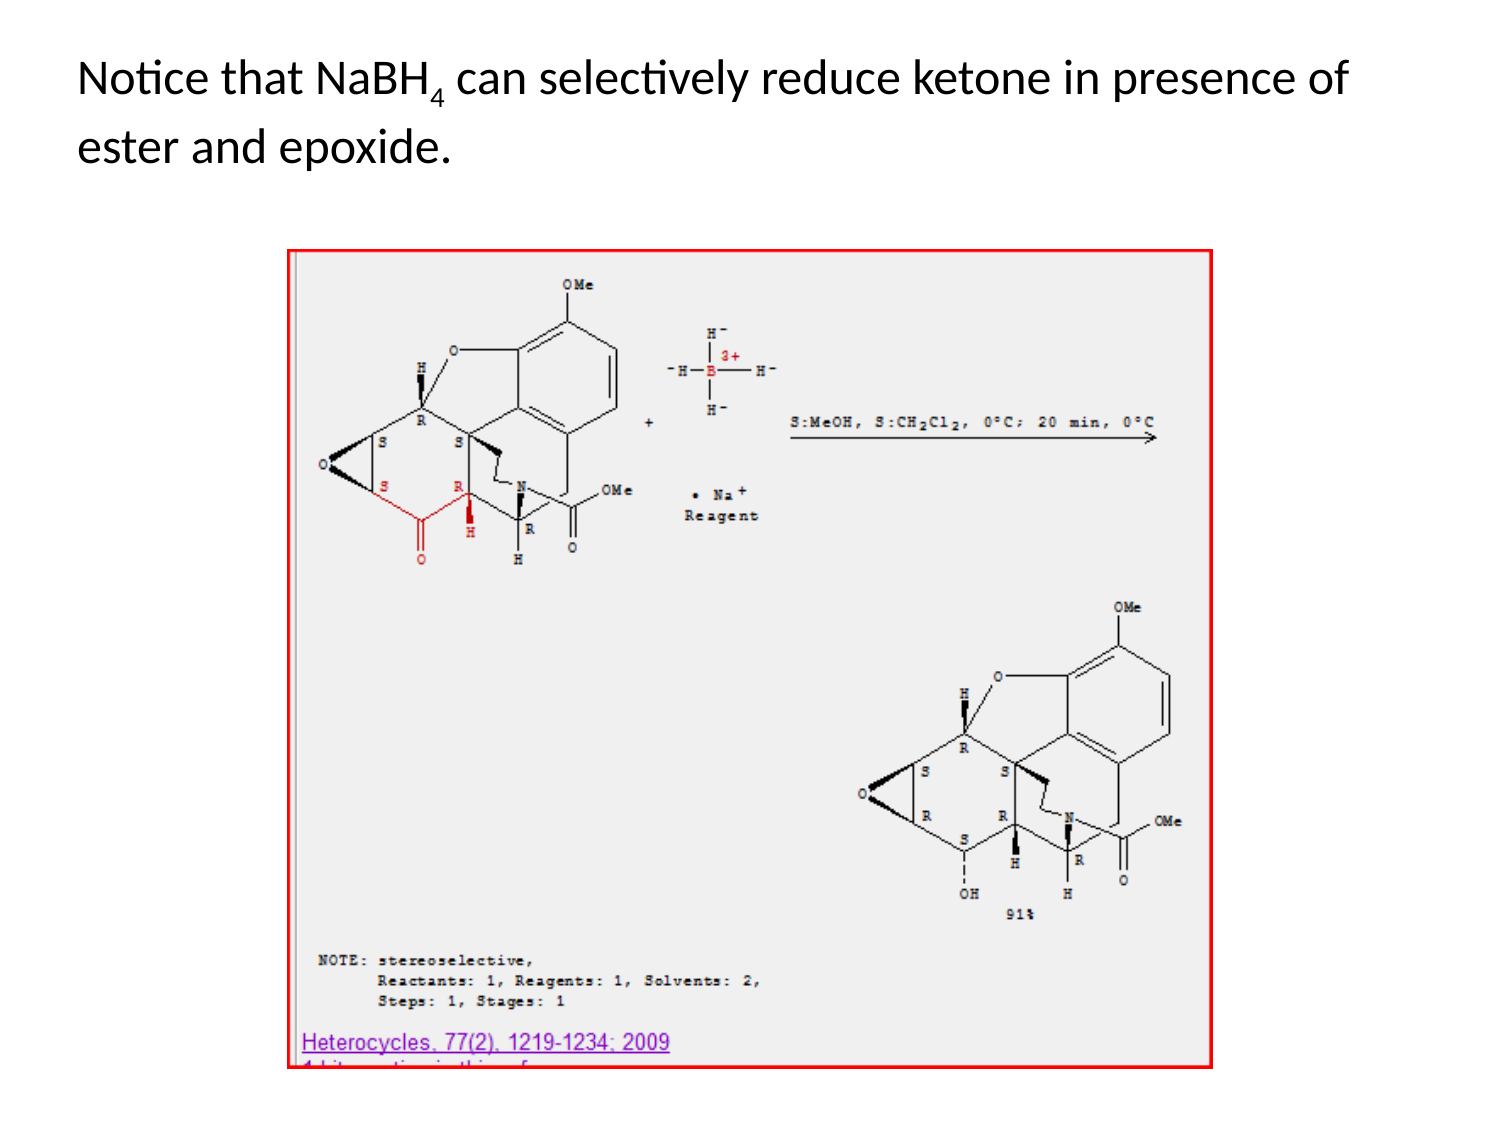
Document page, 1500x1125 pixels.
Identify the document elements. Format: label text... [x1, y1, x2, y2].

text_box Notice that NaBH4 can selectively reduce ketone in presence of ester and epoxide. [62, 37, 1413, 181]
picture [287, 249, 1213, 1069]
